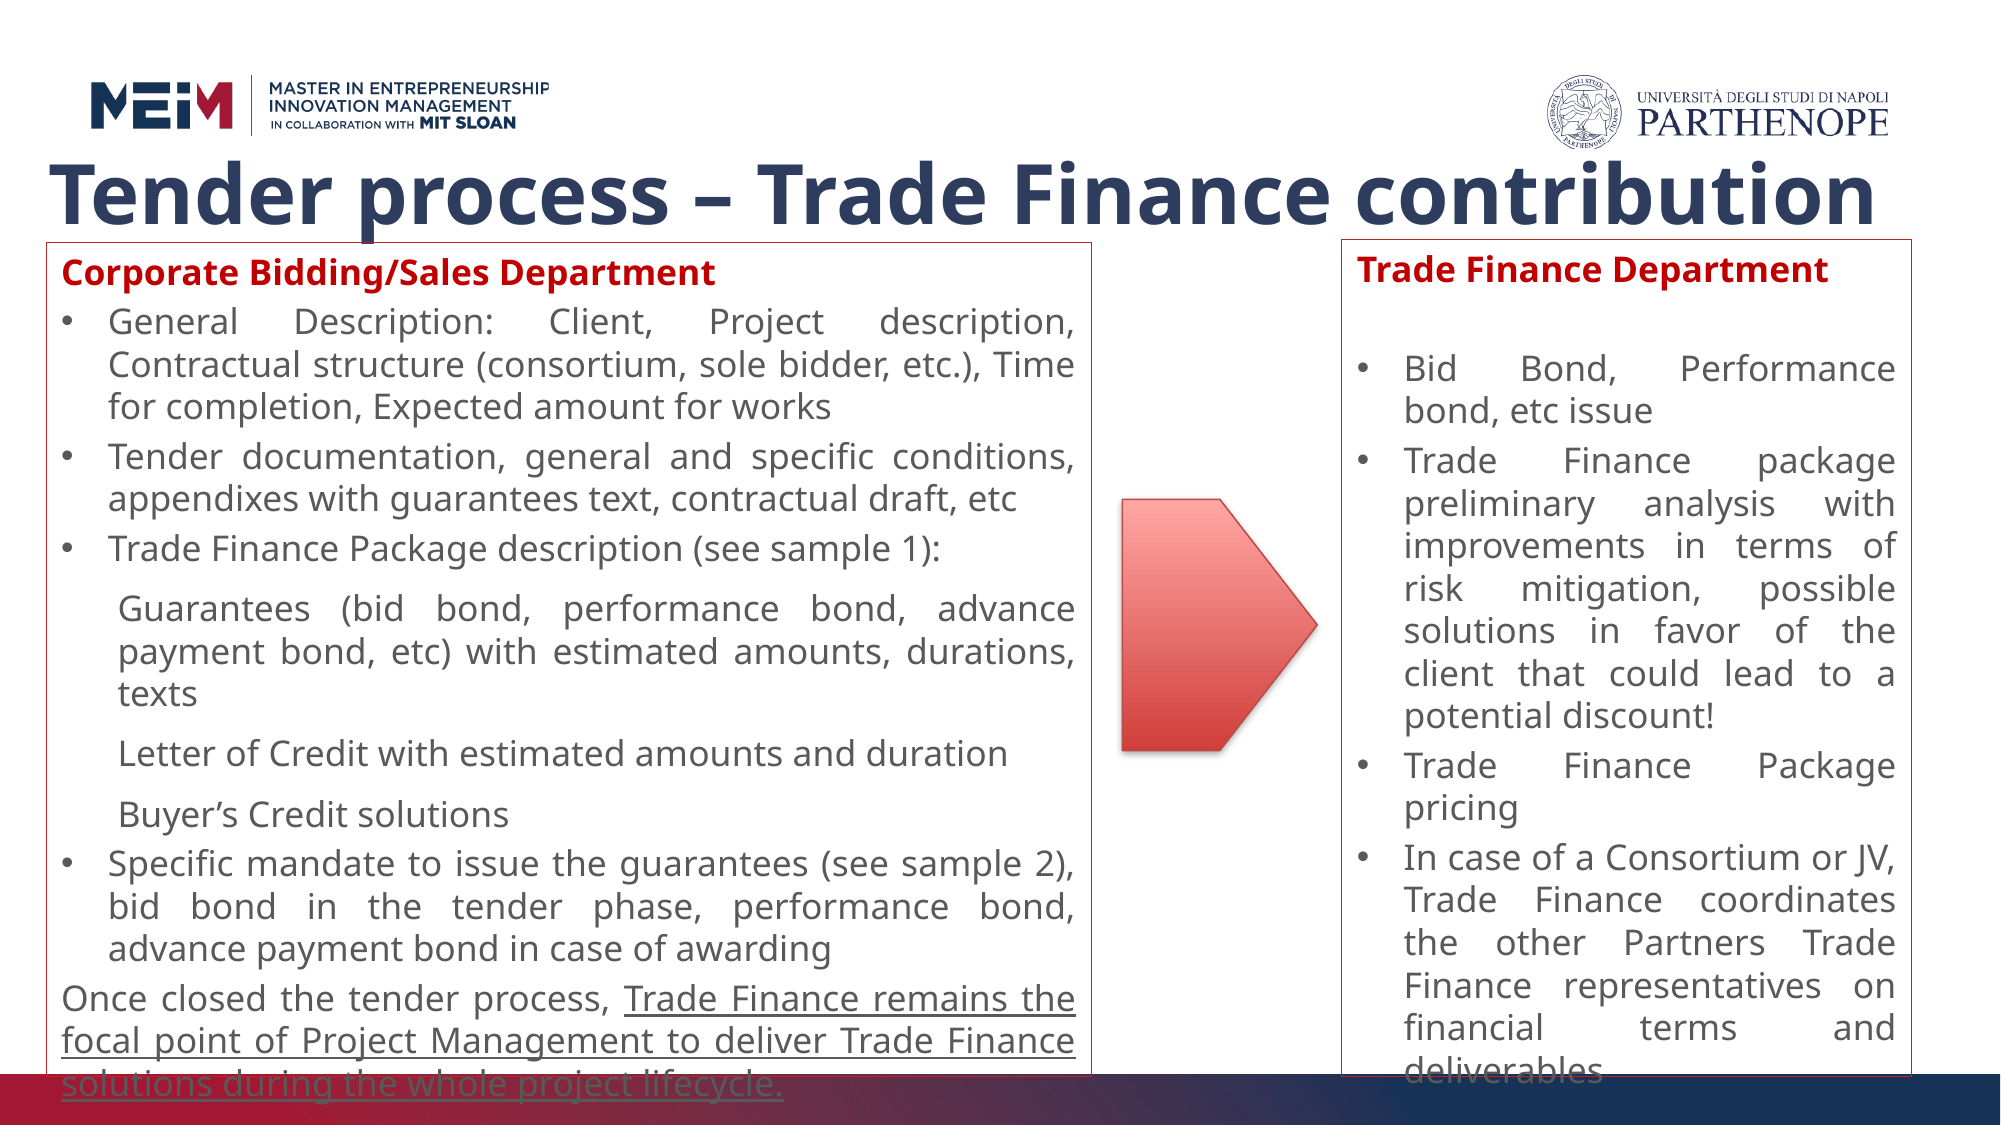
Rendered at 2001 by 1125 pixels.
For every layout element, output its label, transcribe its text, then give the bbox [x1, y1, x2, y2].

title Tender process – Trade Finance contribution [33, 145, 1981, 222]
picture [0, 1074, 2001, 1125]
text_box Corporate Bidding/Sales Department General Description: Client, Project description, Contractual structure (consortium, sole bidder, etc.), Time for completion, Expected amount for works Tender documentation, general and specific conditions, appendixes with guarantees text, contractual draft, etc Trade Finance Package description (see sample 1): Guarantees (bid bond, performance bond, advance payment bond, etc) with estimated amounts, durations, texts Letter of Credit with estimated amounts and duration Buyer’s Credit solutions Specific mandate to issue the guarantees (see sample 2), bid bond in the tender phase, performance bond, advance payment bond in case of awarding Once closed the tender process, Trade Finance remains the focal point of Project Management to deliver Trade Finance solutions during the whole project lifecycle. [46, 242, 1092, 1077]
text_box Trade Finance Department Bid Bond, Performance bond, etc issue Trade Finance package preliminary analysis with improvements in terms of risk mitigation, possible solutions in favor of the client that could lead to a potential discount! Trade Finance Package pricing In case of a Consortium or JV, Trade Finance coordinates the other Partners Trade Finance representatives on financial terms and deliverables [1341, 239, 1912, 1077]
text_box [1119, 499, 1318, 751]
